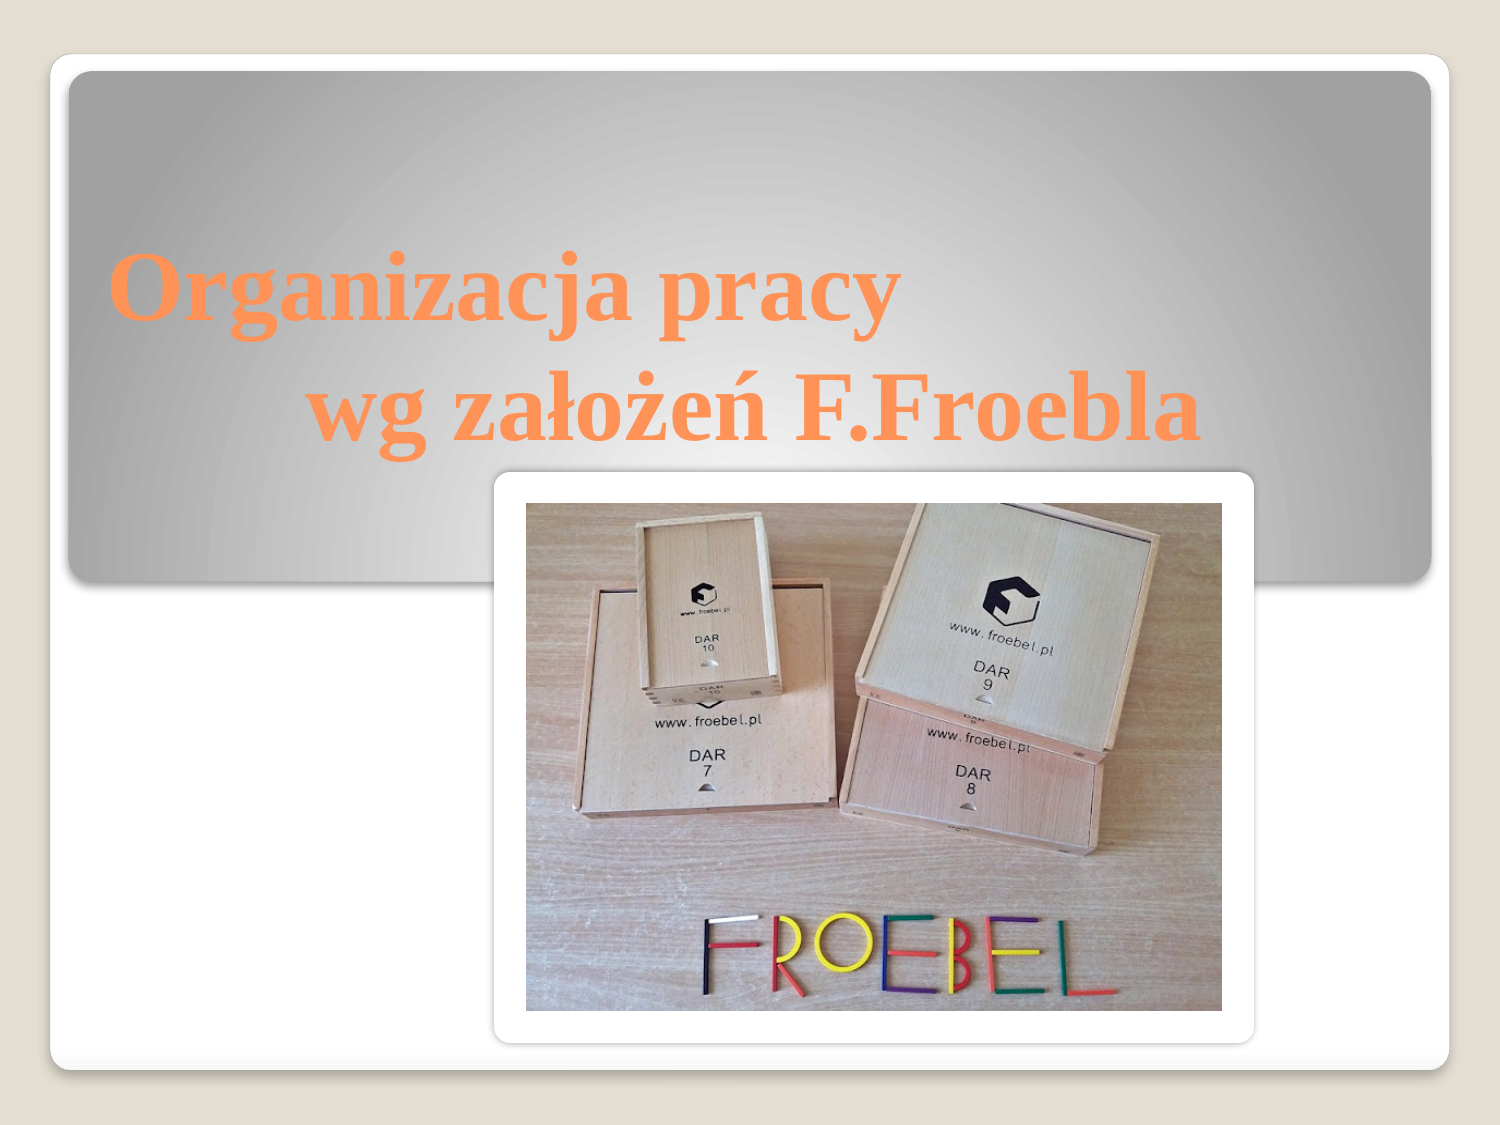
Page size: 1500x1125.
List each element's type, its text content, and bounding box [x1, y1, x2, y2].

picture [525, 503, 1223, 1012]
title Organizacja pracy wg założeń F.Froebla [88, 101, 1211, 468]
